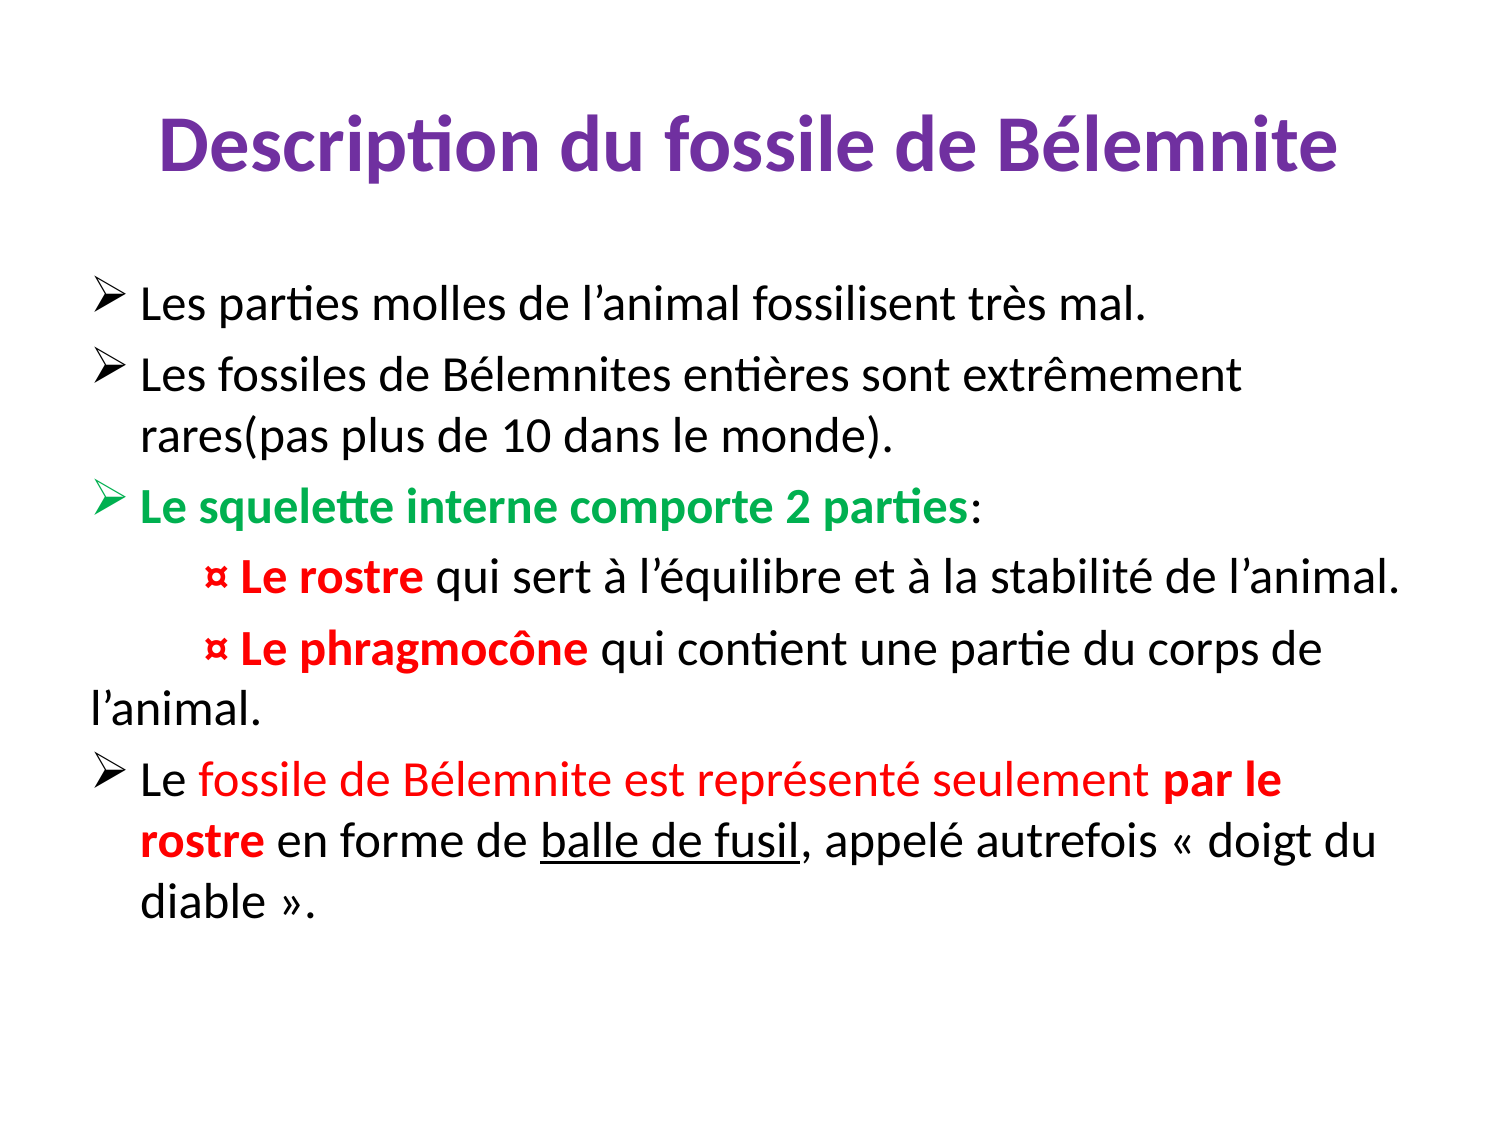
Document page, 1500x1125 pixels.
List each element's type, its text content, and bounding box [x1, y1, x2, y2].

title Description du fossile de Bélemnite [75, 45, 1425, 233]
list Les parties molles de l’animal fossilisent très mal. Les fossiles de Bélemnites entières sont extrêmement rares(pas plus de 10 dans le monde). Le squelette interne comporte 2 parties: ¤ Le rostre qui sert à l’équilibre et à la stabilité de l’animal. ¤ Le phragmocône qui contient une partie du corps de l’animal. Le fossile de Bélemnite est représenté seulement par le rostre en forme de balle de fusil, appelé autrefois « doigt du diable ». [75, 262, 1425, 1005]
